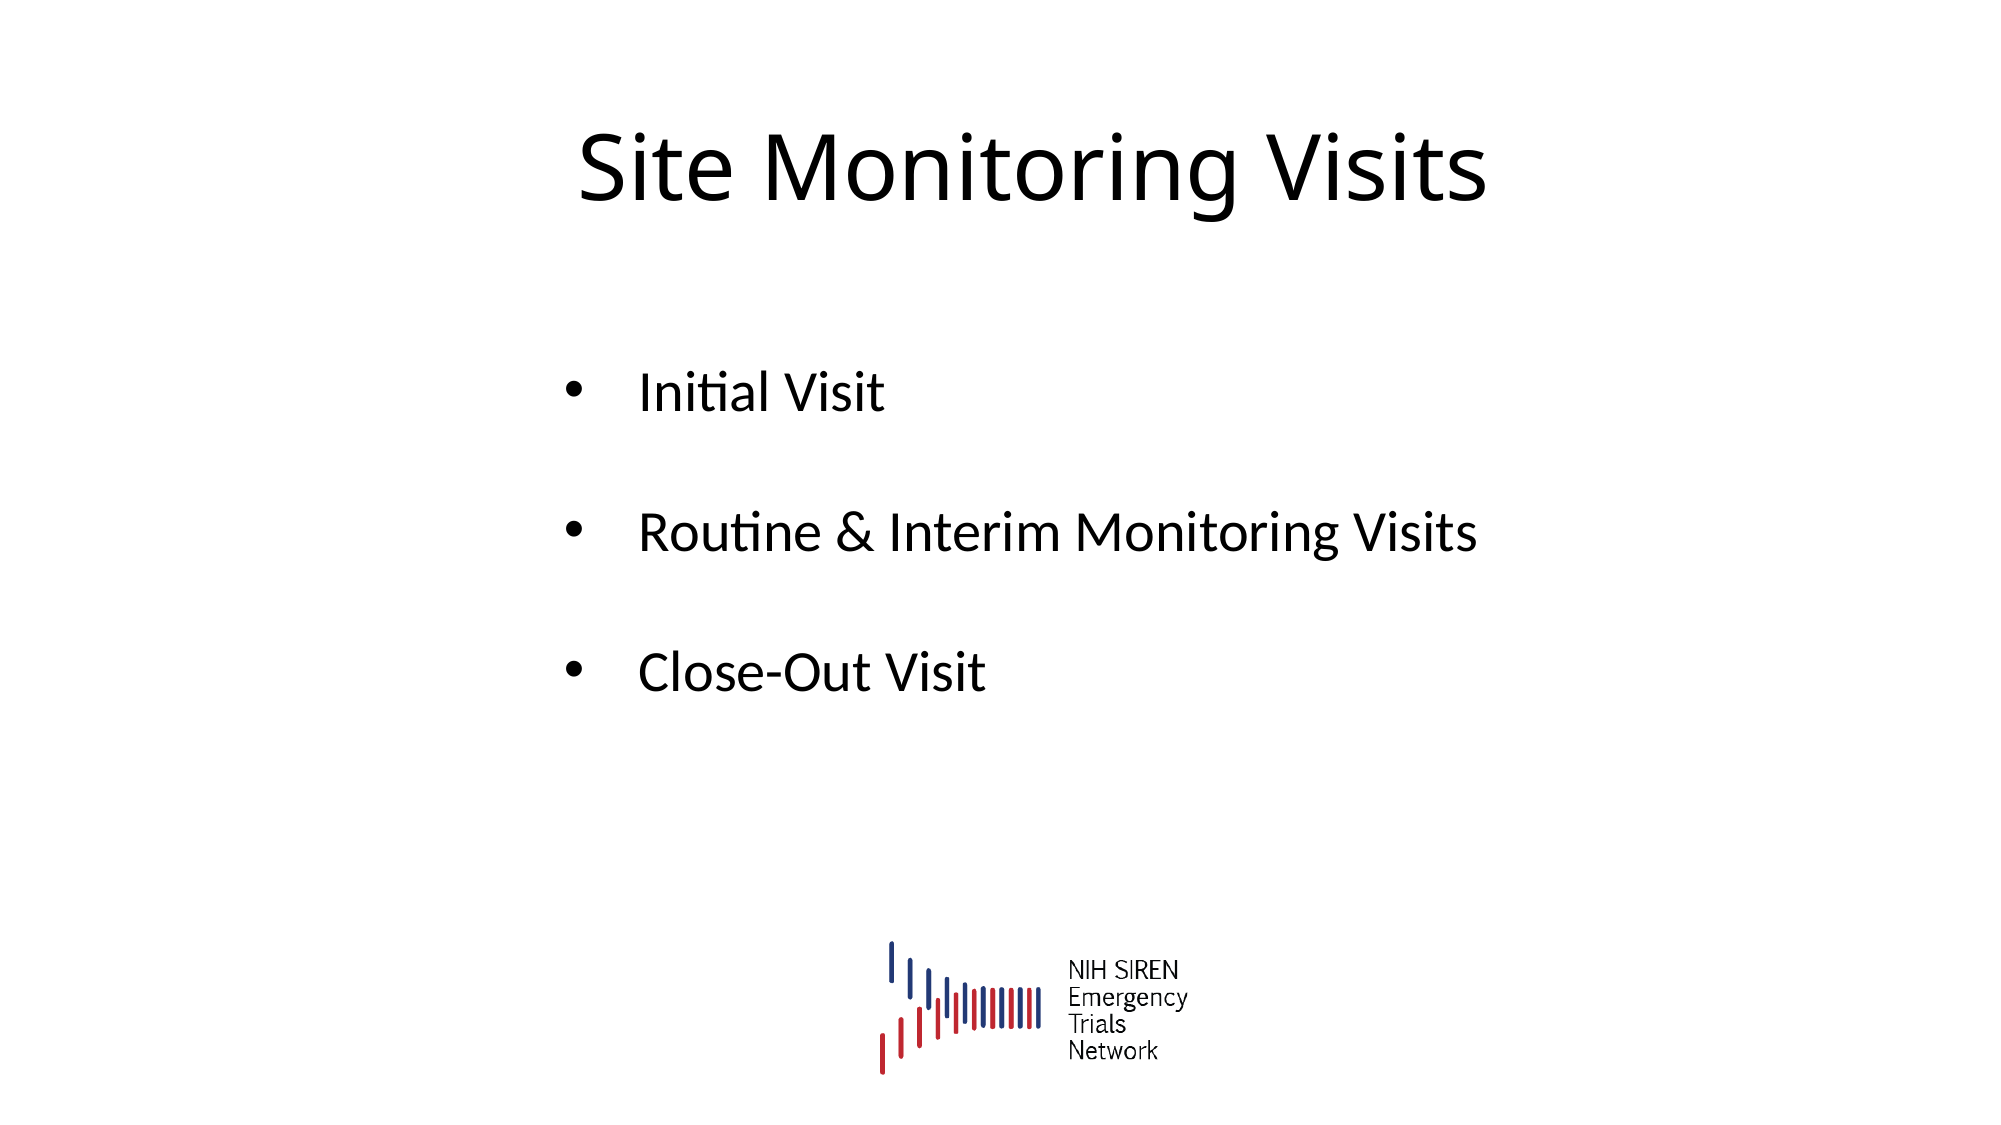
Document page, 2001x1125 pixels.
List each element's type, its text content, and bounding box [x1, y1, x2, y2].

text_box Initial Visit Routine & Interim Monitoring Visits Close-Out Visit [549, 346, 1520, 801]
picture [880, 941, 1188, 1075]
title Site Monitoring Visits [171, 62, 1897, 280]
